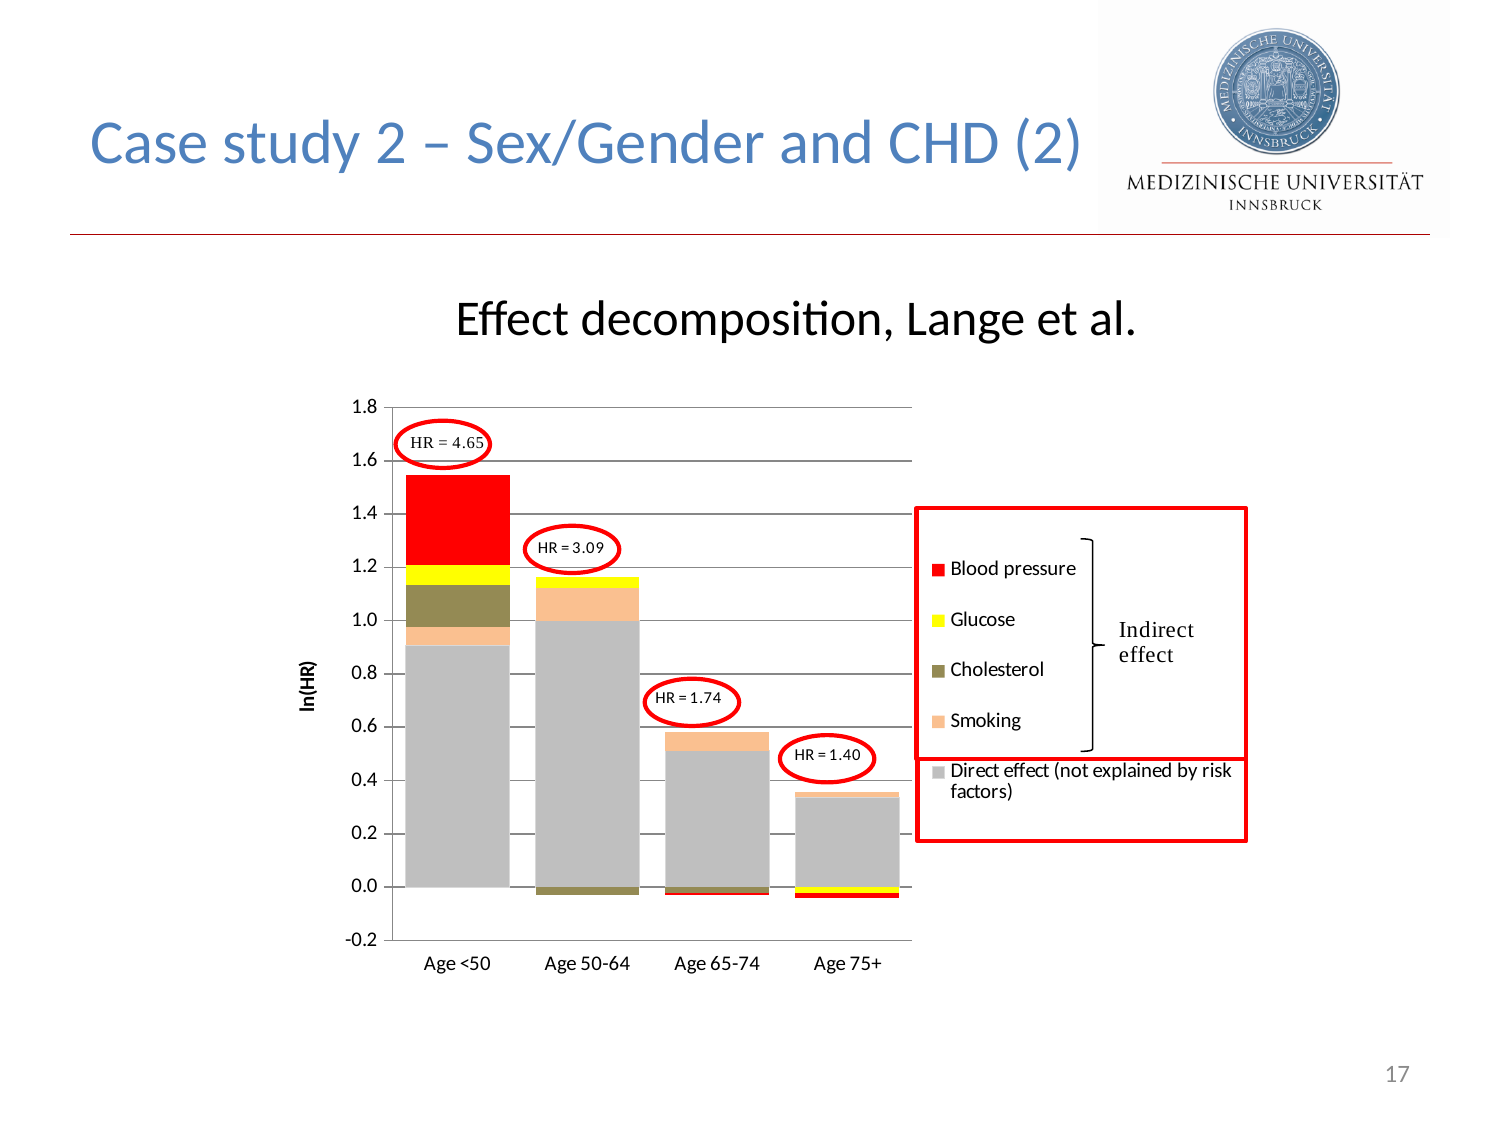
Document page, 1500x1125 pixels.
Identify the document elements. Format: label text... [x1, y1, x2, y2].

title Case study 2 – Sex/Gender and CHD (2) [75, 45, 1128, 233]
chart [265, 385, 1259, 988]
slide_number 17 [1074, 1042, 1425, 1103]
picture [1098, 0, 1450, 238]
list Effect decomposition, Lange et al. [75, 278, 1425, 1059]
